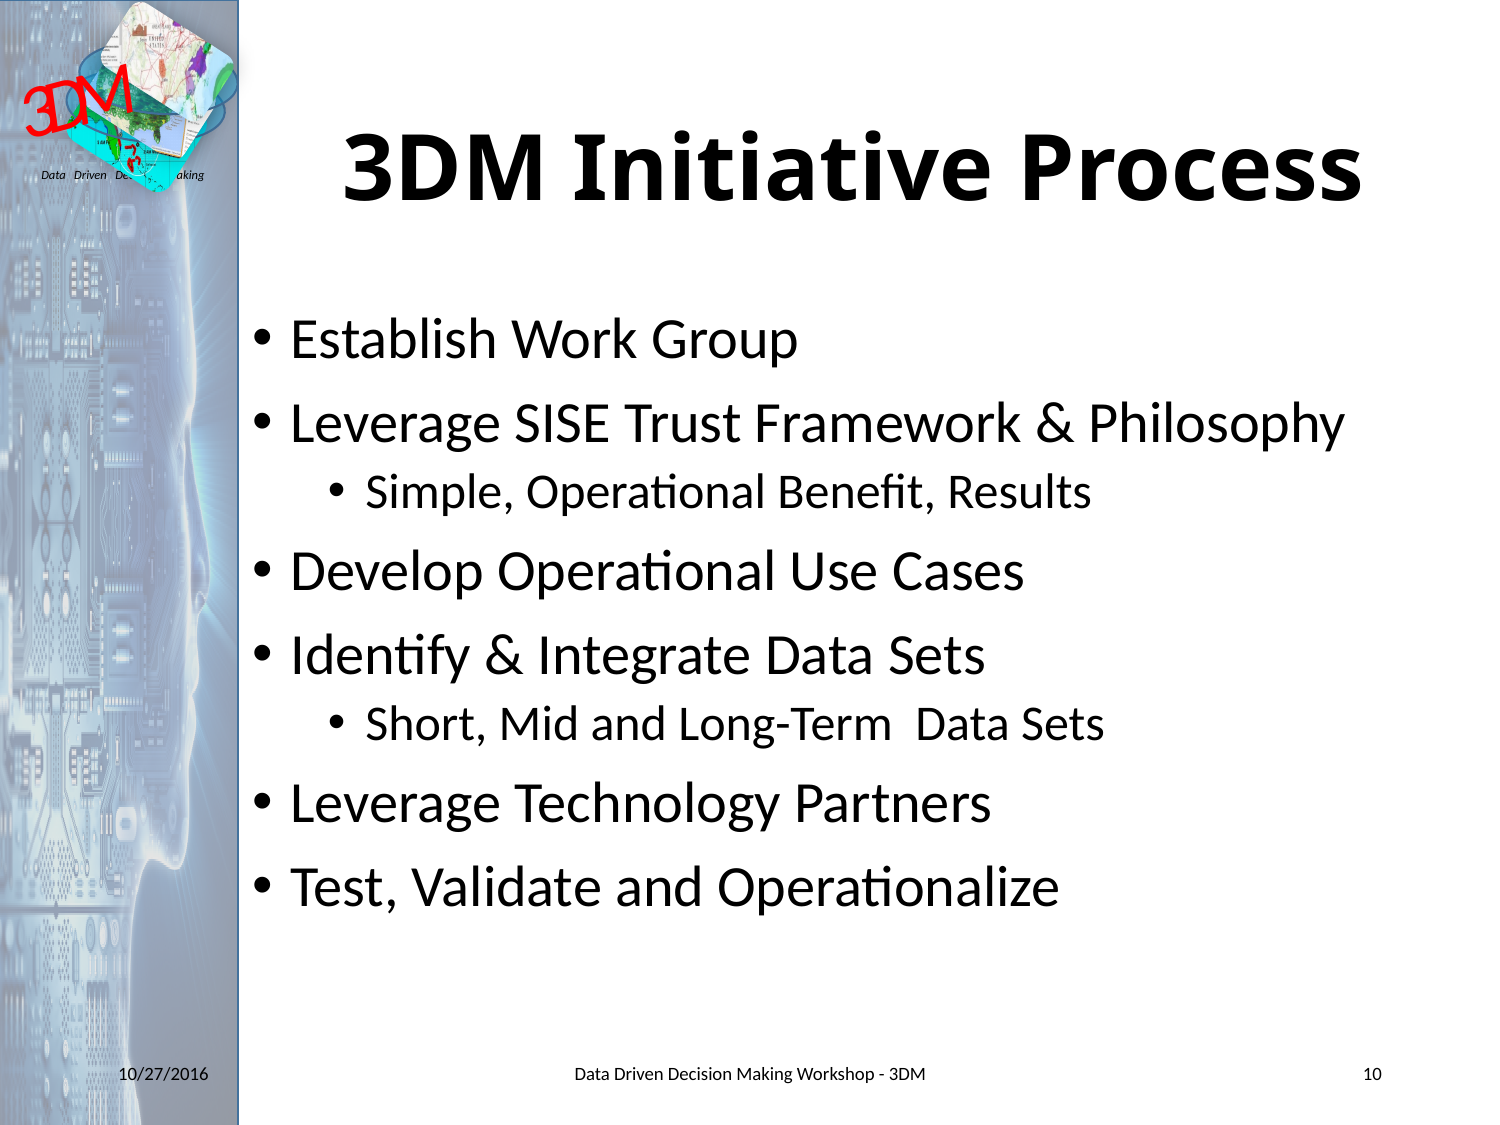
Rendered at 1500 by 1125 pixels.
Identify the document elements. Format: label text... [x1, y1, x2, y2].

slide_number 10 [1059, 1042, 1397, 1103]
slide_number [103, 1042, 441, 1103]
picture [67, 116, 75, 124]
picture [73, 102, 80, 116]
picture [112, 76, 126, 107]
picture [66, 1, 234, 193]
footer Data Driven Decision Making Workshop - 3DM [496, 1042, 1004, 1103]
title 3DM Initiative Process [237, 61, 1470, 279]
list Establish Work Group Leverage SISE Trust Framework & Philosophy Simple, Operational Benefit, Results Develop Operational Use Cases Identify & Integrate Data Sets Short, Mid and Long-Term Data Sets Leverage Technology Partners Test, Validate and Operationalize [237, 301, 1470, 1015]
